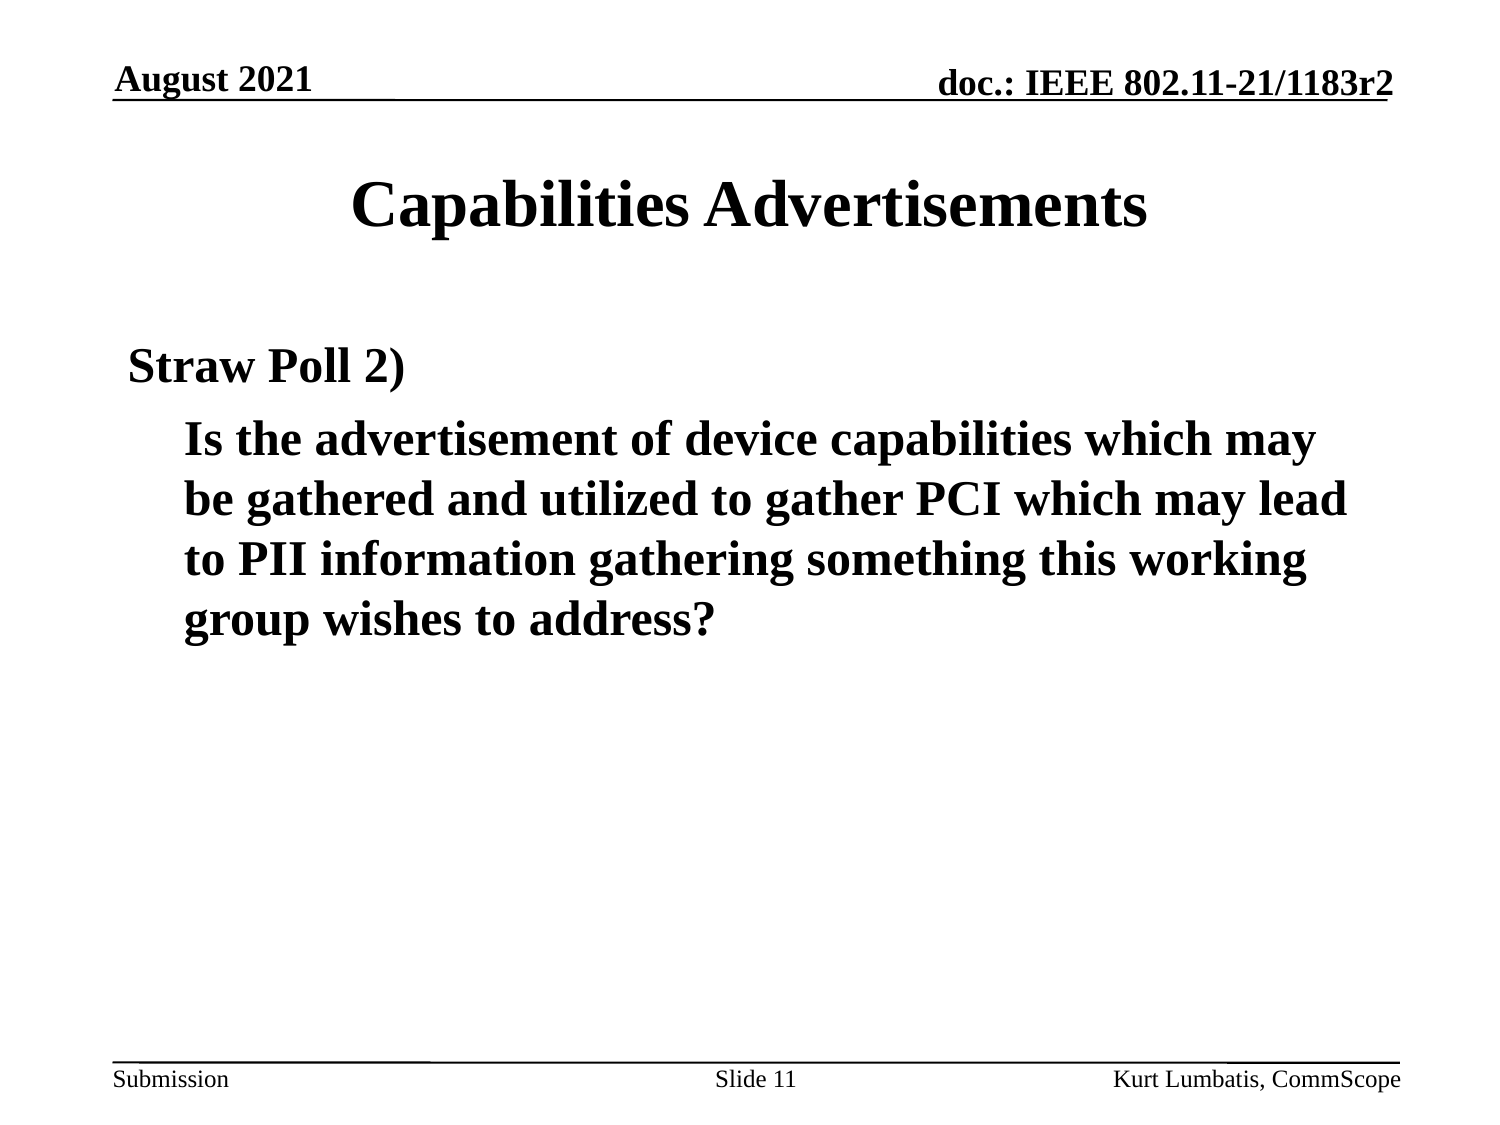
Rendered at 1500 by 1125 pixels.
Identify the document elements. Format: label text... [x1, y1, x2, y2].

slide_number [114, 54, 423, 100]
list Straw Poll 2) Is the advertisement of device capabilities which may be gathered and utilized to gather PCI which may lead to PII information gathering something this working group wishes to address? [112, 324, 1388, 1000]
footer Kurt Lumbatis, CommScope [878, 1061, 1402, 1093]
title Capabilities Advertisements [112, 112, 1388, 288]
slide_number Slide 11 [712, 1061, 800, 1123]
